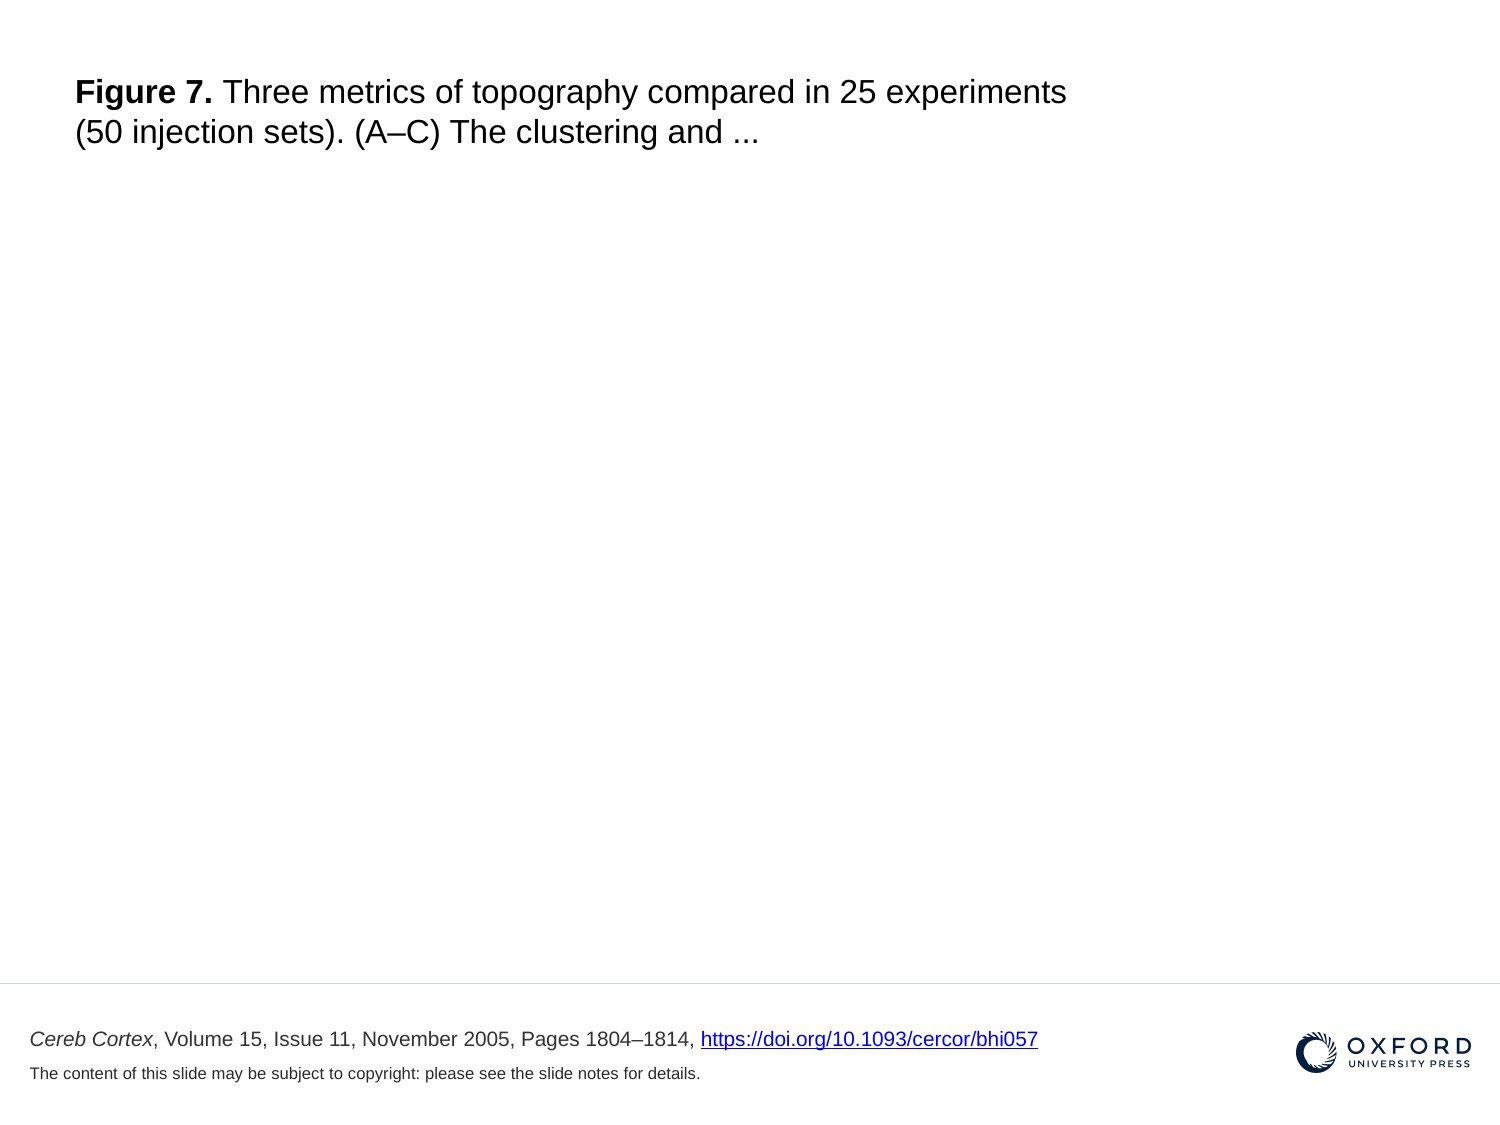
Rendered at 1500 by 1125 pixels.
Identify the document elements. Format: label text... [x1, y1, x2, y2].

footer Cereb Cortex, Volume 15, Issue 11, November 2005, Pages 1804–1814, https://doi.org/10.1093/cercor/bhi057 The content of this slide may be subject to copyright: please see the slide notes for details. [0, 983, 1260, 1125]
picture [1296, 1032, 1471, 1073]
title Figure 7. Three metrics of topography compared in 25 experiments (50 injection sets). (A–C) The clustering and ... [75, 69, 1078, 171]
